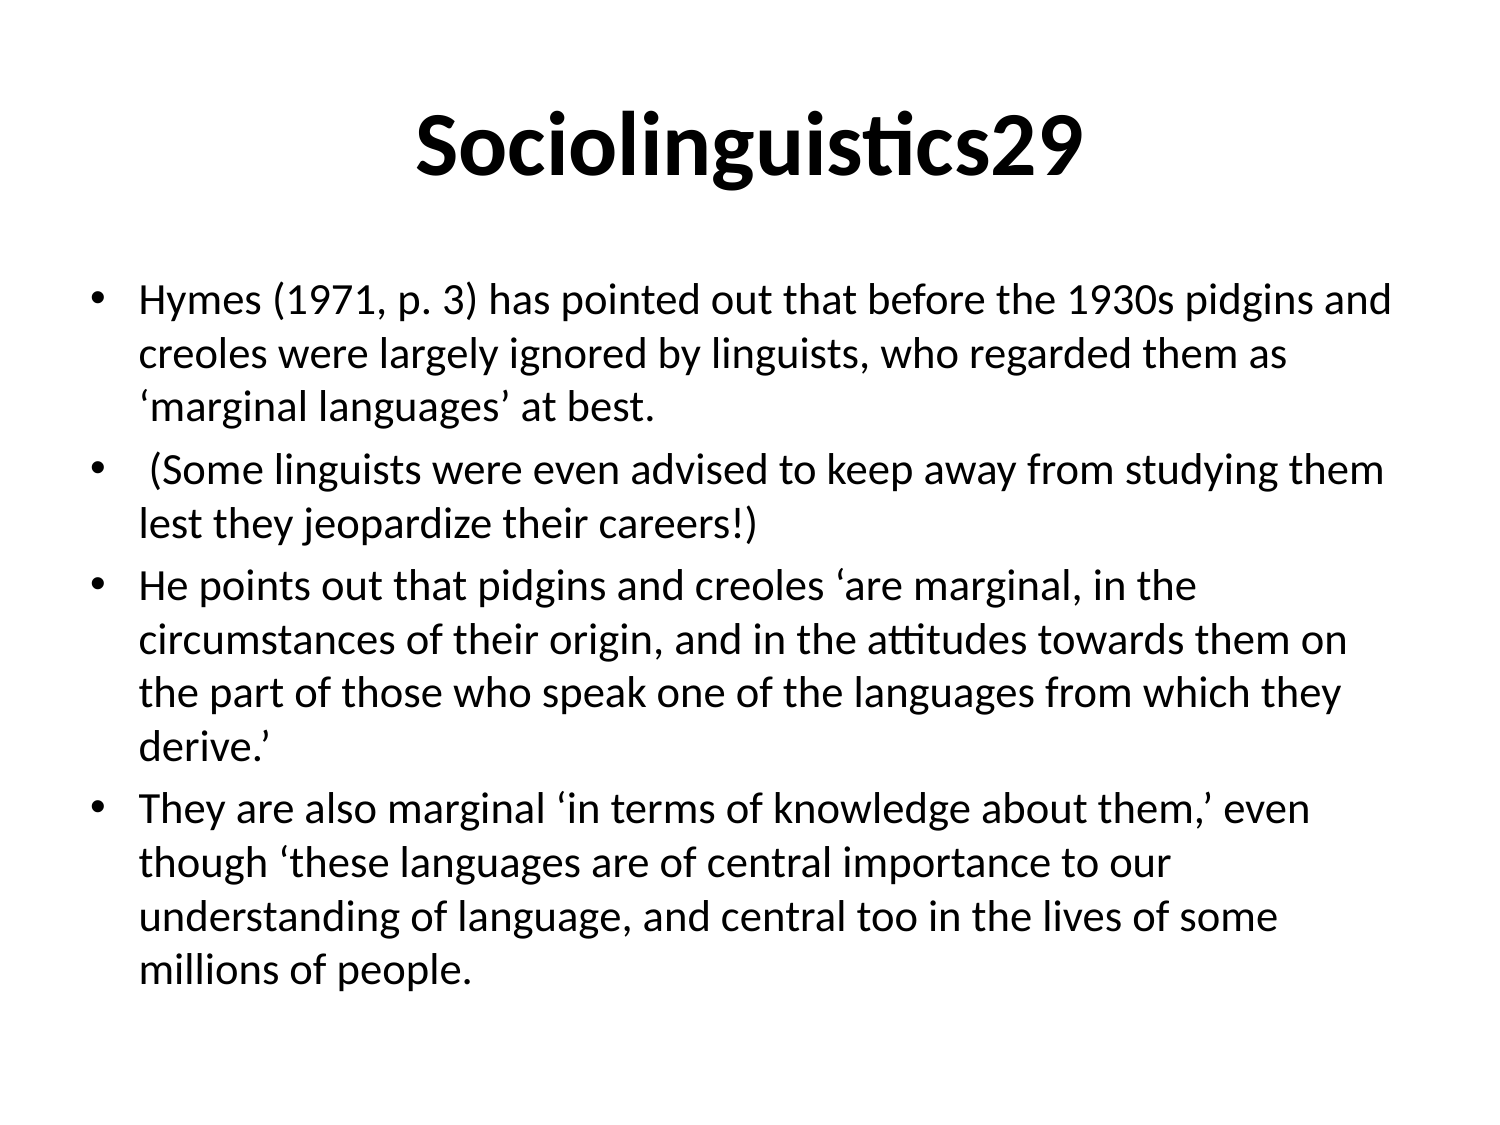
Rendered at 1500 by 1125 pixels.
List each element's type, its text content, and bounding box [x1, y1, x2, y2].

list Hymes (1971, p. 3) has pointed out that before the 1930s pidgins and creoles were largely ignored by linguists, who regarded them as ‘marginal languages’ at best. (Some linguists were even advised to keep away from studying them lest they jeopardize their careers!) He points out that pidgins and creoles ‘are marginal, in the circumstances of their origin, and in the attitudes towards them on the part of those who speak one of the languages from which they derive.’ They are also marginal ‘in terms of knowledge about them,’ even though ‘these languages are of central importance to our understanding of language, and central too in the lives of some millions of people. [75, 262, 1425, 1005]
title Sociolinguistics29 [75, 45, 1425, 233]
